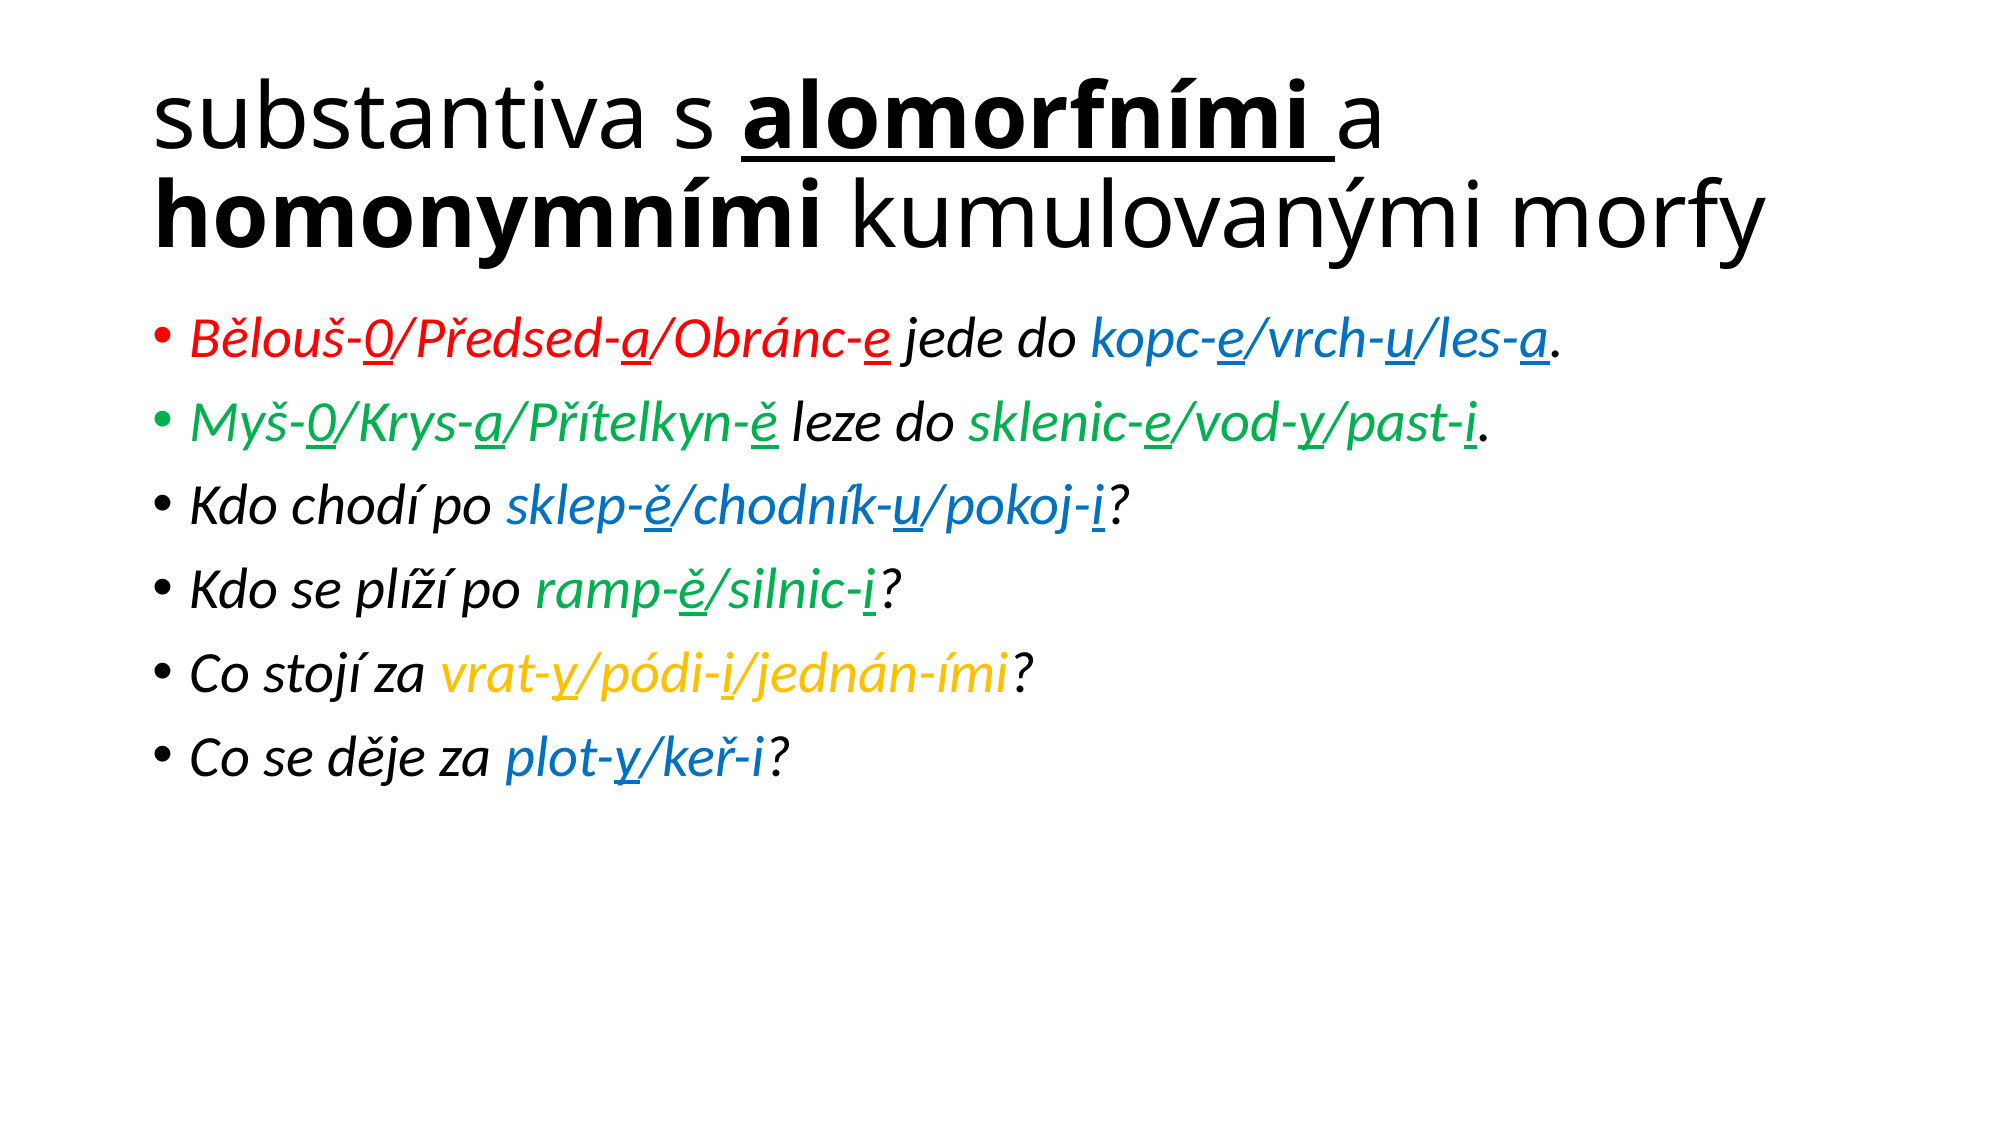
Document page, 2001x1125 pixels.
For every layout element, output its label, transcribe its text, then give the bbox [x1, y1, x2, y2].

title substantiva s alomorfními a homonymními kumulovanými morfy [137, 59, 1863, 278]
list Bělouš-0/Předsed-a/Obránc-e jede do kopc-e/vrch-u/les-a. Myš-0/Krys-a/Přítelkyn-ě leze do sklenic-e/vod-y/past-i. Kdo chodí po sklep-ě/chodník-u/pokoj-i? Kdo se plíží po ramp-ě/silnic-i? Co stojí za vrat-y/pódi-i/jednán-ími? Co se děje za plot-y/keř-i? [137, 299, 1863, 1014]
